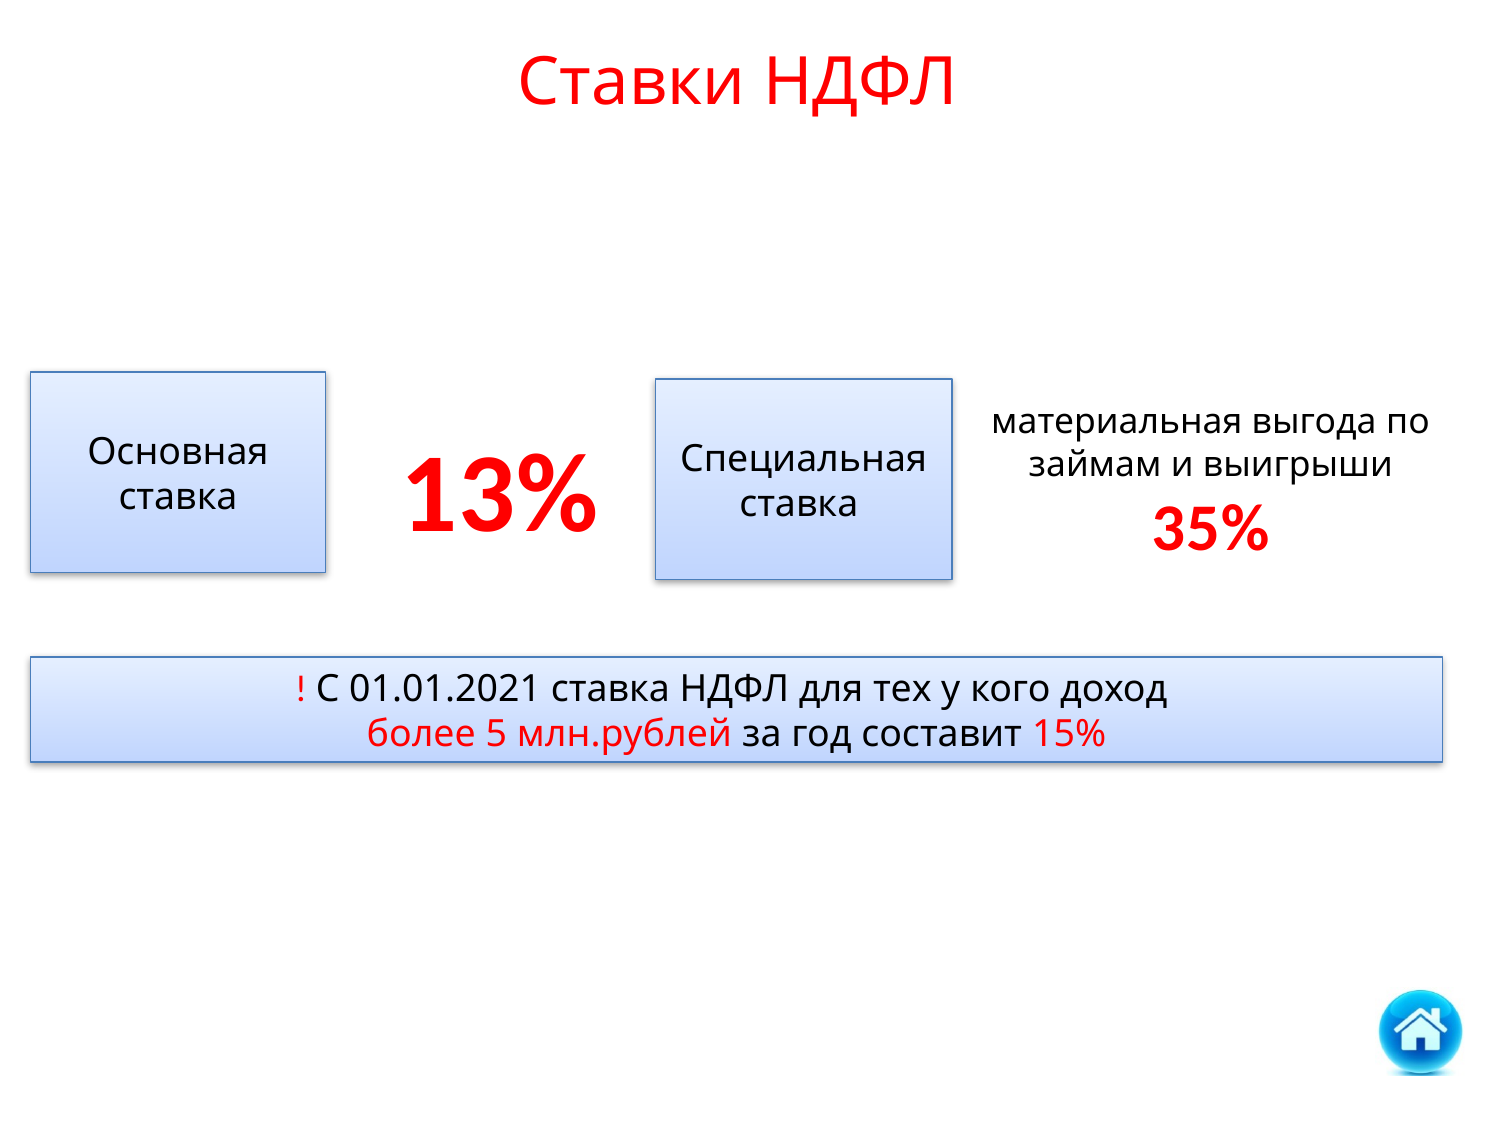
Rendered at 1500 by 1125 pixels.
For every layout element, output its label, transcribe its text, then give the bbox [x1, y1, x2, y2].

text_box Ставки НДФЛ [53, 30, 1424, 126]
text_box Специальная ставка [655, 378, 953, 580]
text_box ! С 01.01.2021 ставка НДФЛ для тех у кого доход более 5 млн.рублей за год составит 15% [30, 656, 1443, 763]
text_box Основная ставка [30, 371, 326, 573]
picture [1375, 987, 1465, 1077]
text_box материальная выгода по займам и выигрыши 35% [962, 390, 1459, 571]
text_box 13% [385, 410, 614, 561]
